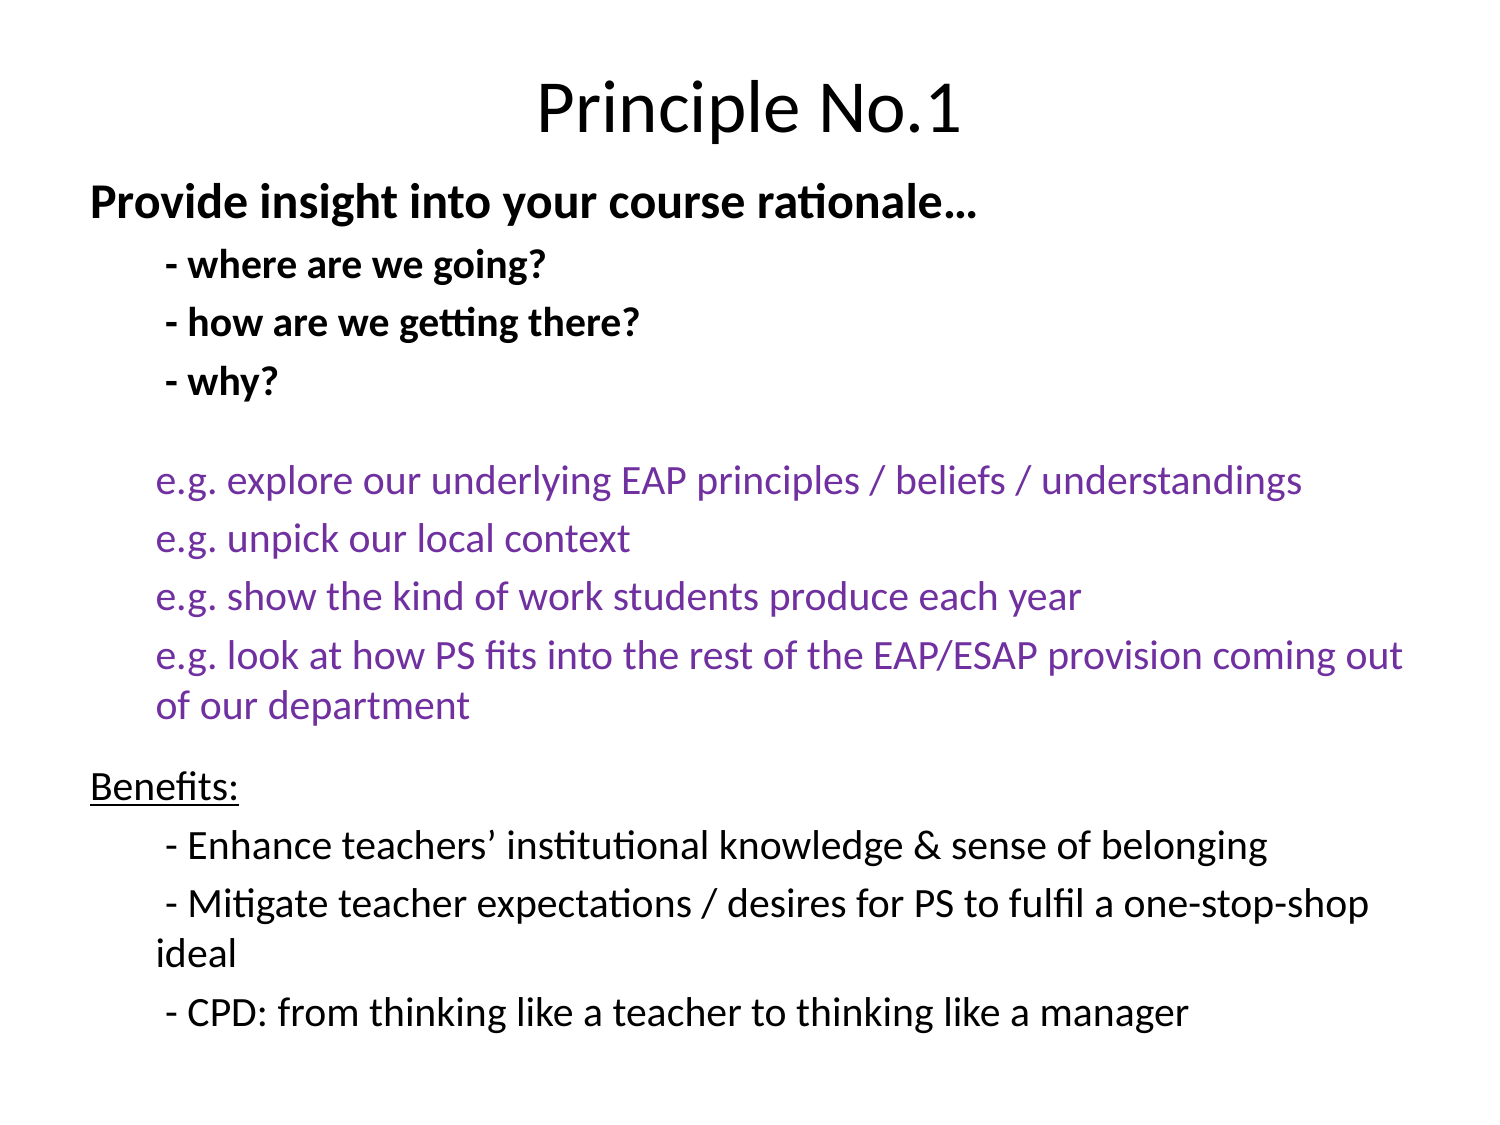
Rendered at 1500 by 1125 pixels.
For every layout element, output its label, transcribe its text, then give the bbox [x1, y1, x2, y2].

title Principle No.1 [75, 45, 1425, 160]
list Provide insight into your course rationale… - where are we going? - how are we getting there? - why? e.g. explore our underlying EAP principles / beliefs / understandings e.g. unpick our local context e.g. show the kind of work students produce each year e.g. look at how PS fits into the rest of the EAP/ESAP provision coming out of our department Benefits: - Enhance teachers’ institutional knowledge & sense of belonging - Mitigate teacher expectations / desires for PS to fulfil a one-stop-shop ideal - CPD: from thinking like a teacher to thinking like a manager [75, 160, 1425, 1047]
